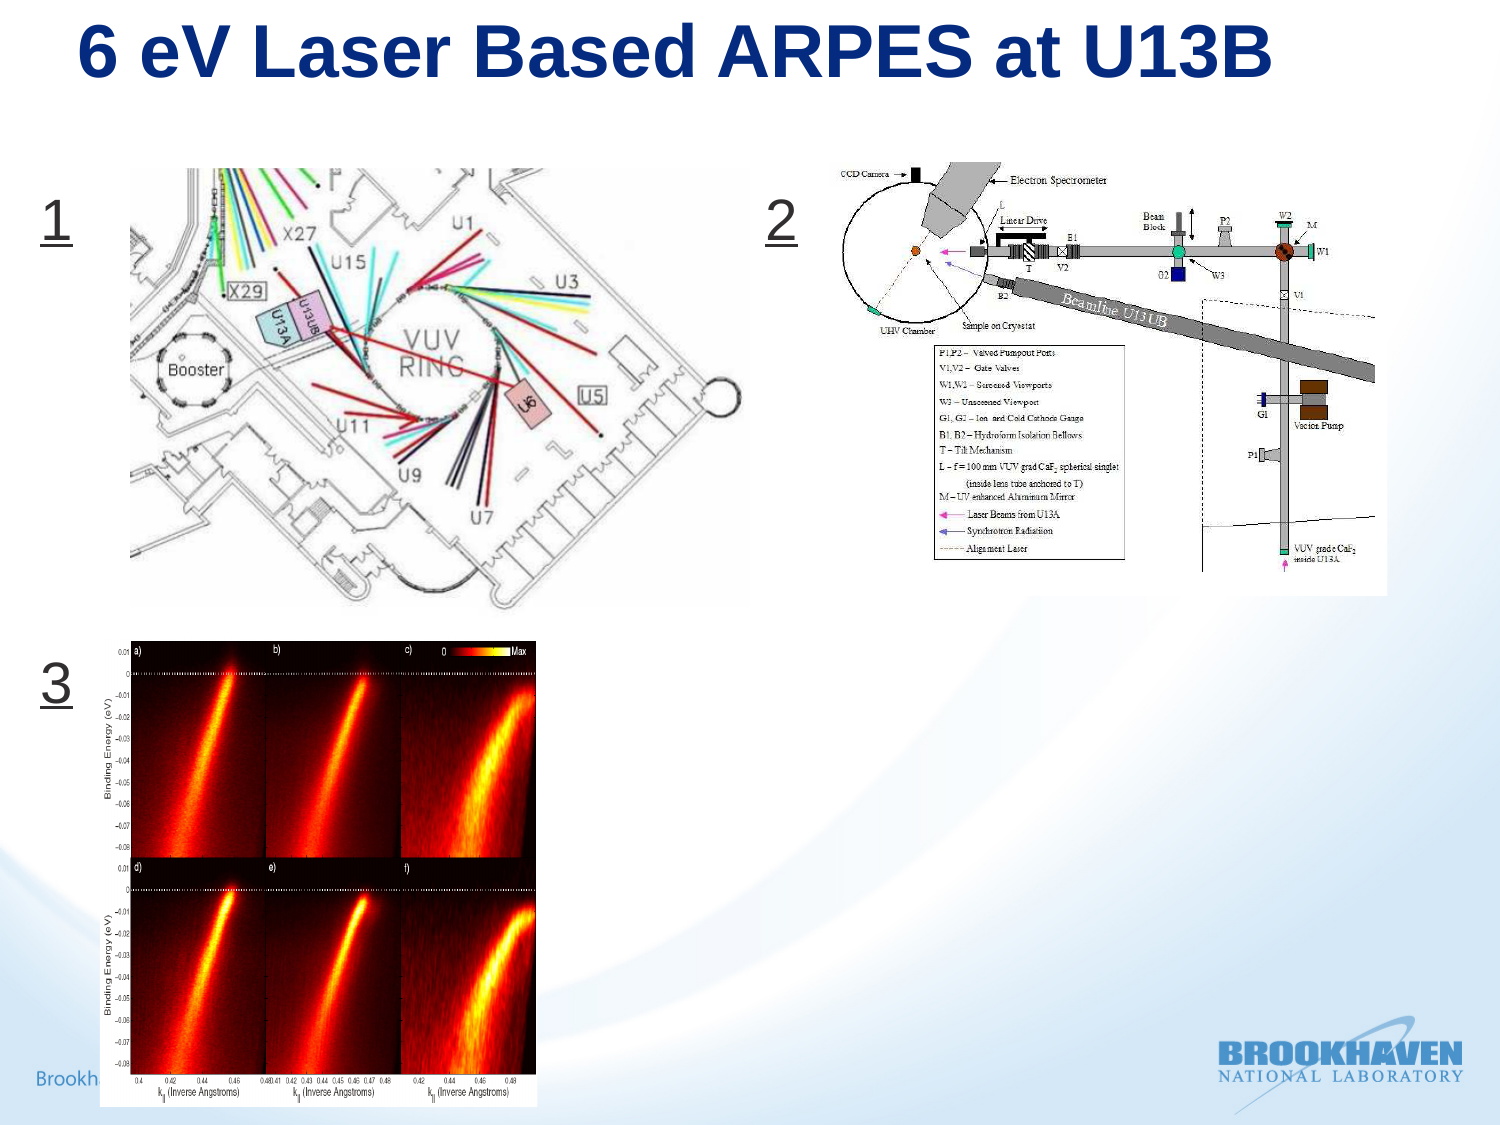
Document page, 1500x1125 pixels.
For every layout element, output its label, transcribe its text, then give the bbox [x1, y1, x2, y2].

text_box 3 [25, 637, 88, 723]
picture [0, 0, 1500, 1125]
text_box 6 eV Laser Based ARPES at U13B [62, 12, 1438, 192]
text_box 1 [25, 174, 88, 260]
text_box 2 [759, 174, 813, 260]
